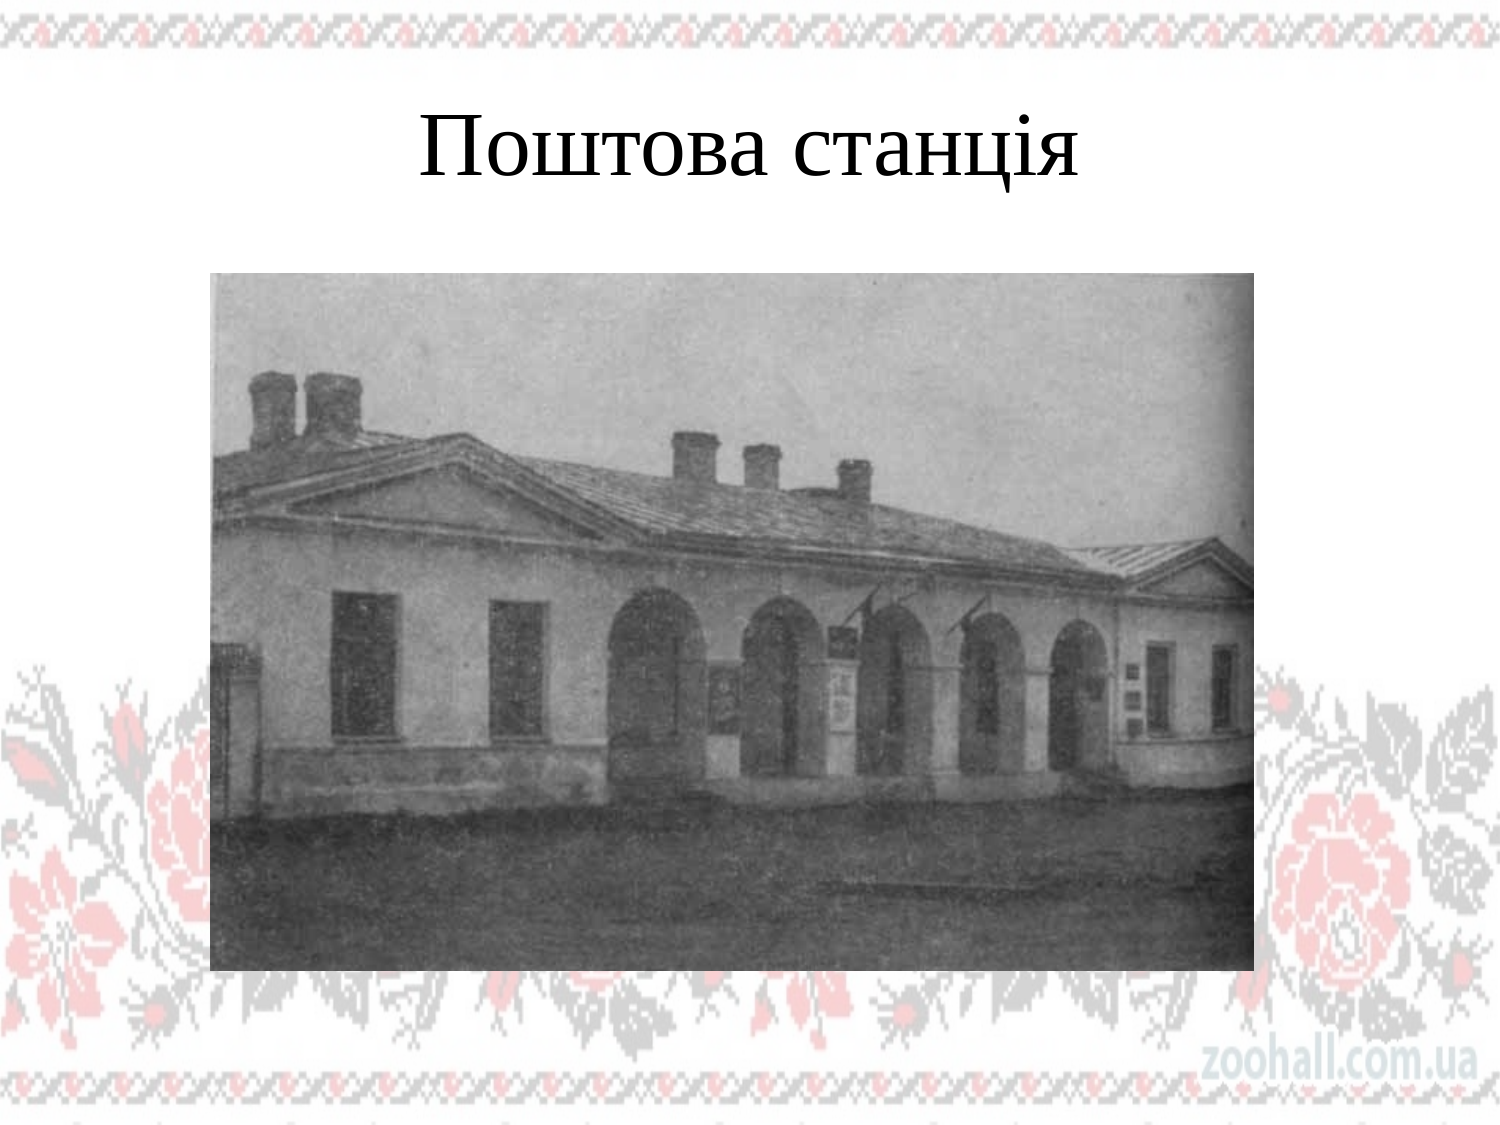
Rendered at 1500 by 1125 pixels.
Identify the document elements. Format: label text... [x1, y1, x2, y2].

title Поштова станція [75, 45, 1425, 233]
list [210, 272, 1255, 971]
